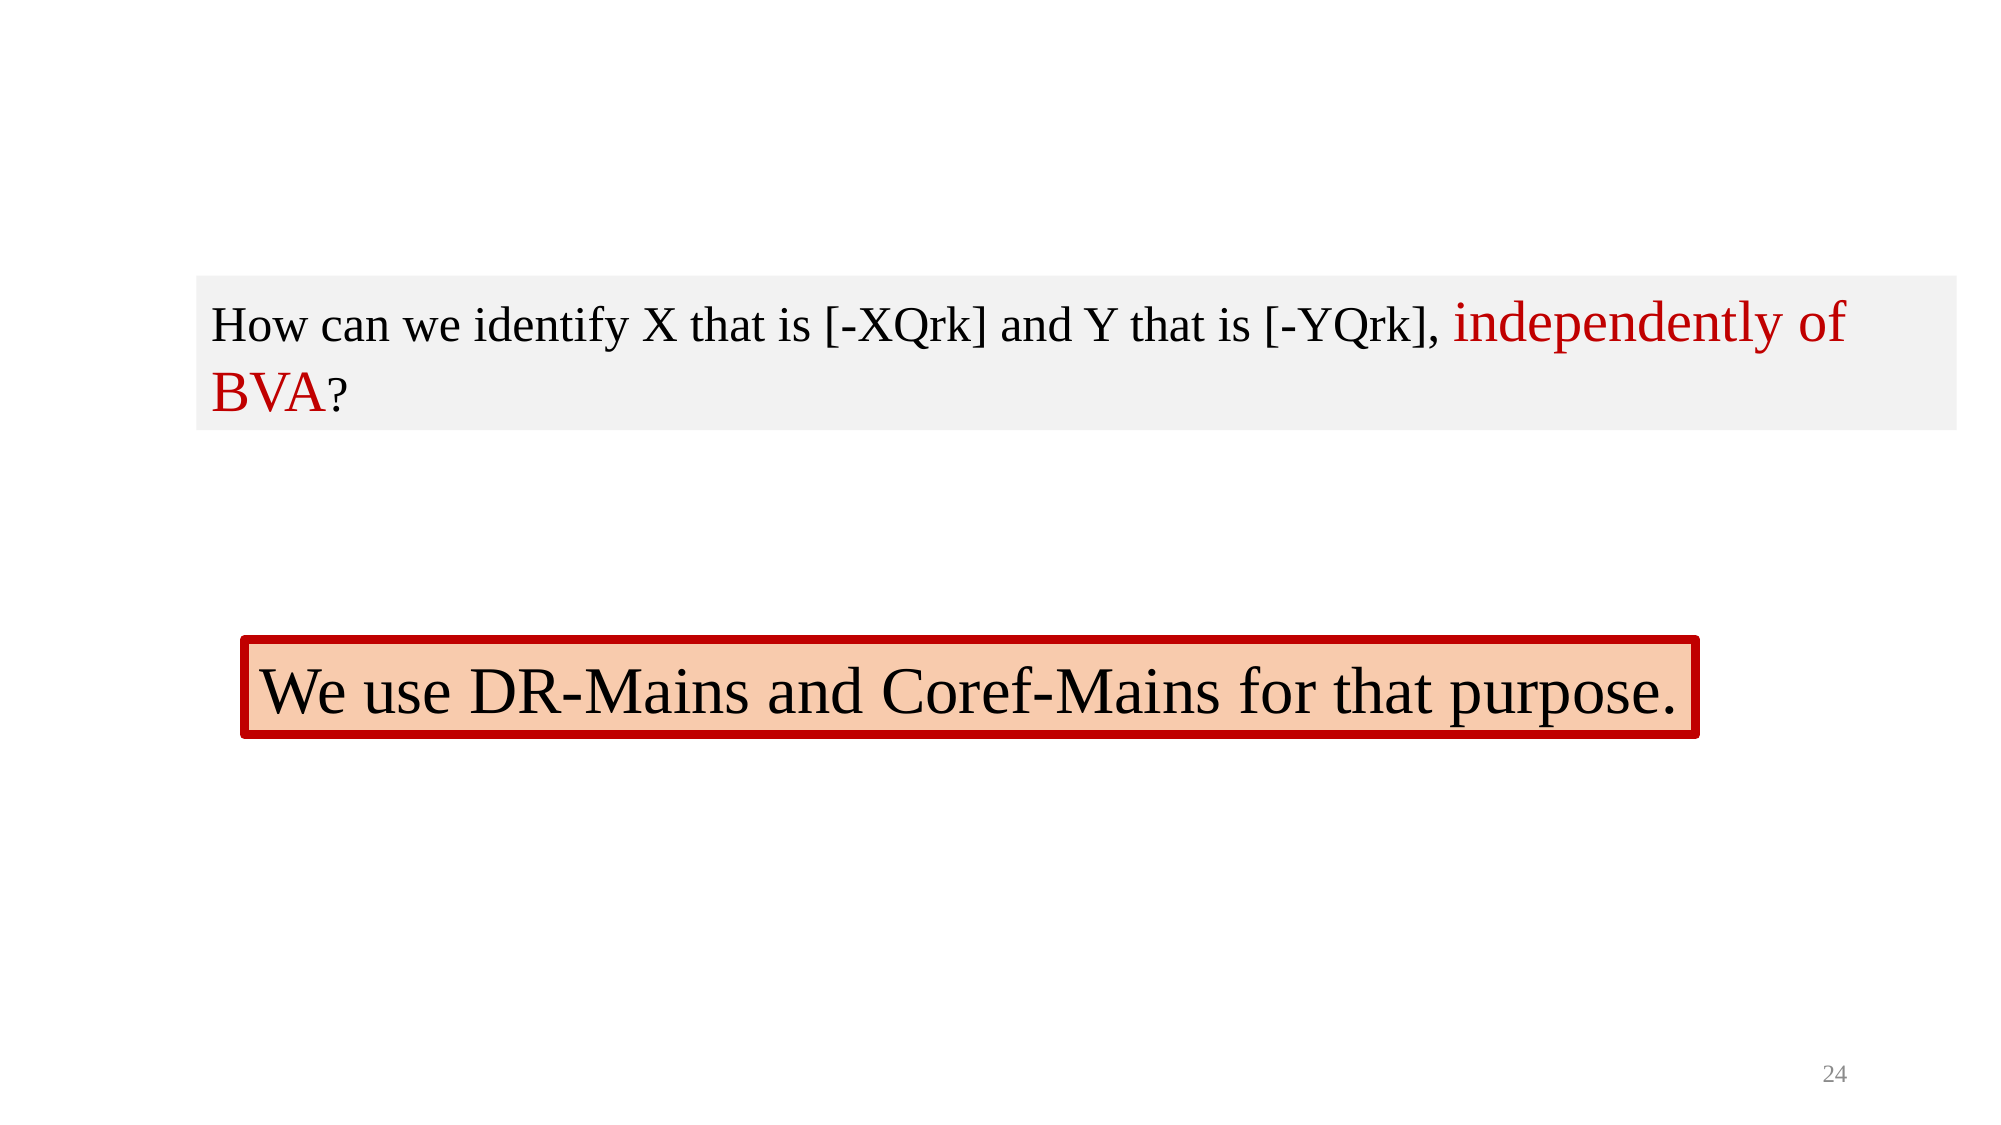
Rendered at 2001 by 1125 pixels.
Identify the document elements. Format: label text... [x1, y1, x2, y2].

text_box How can we identify X that is [-XQrk] and Y that is [-YQrk], independently of BVA? [196, 275, 1957, 431]
text_box We use DR-Mains and Coref-Mains for that purpose. [244, 639, 1696, 735]
slide_number 24 [1412, 1042, 1863, 1103]
